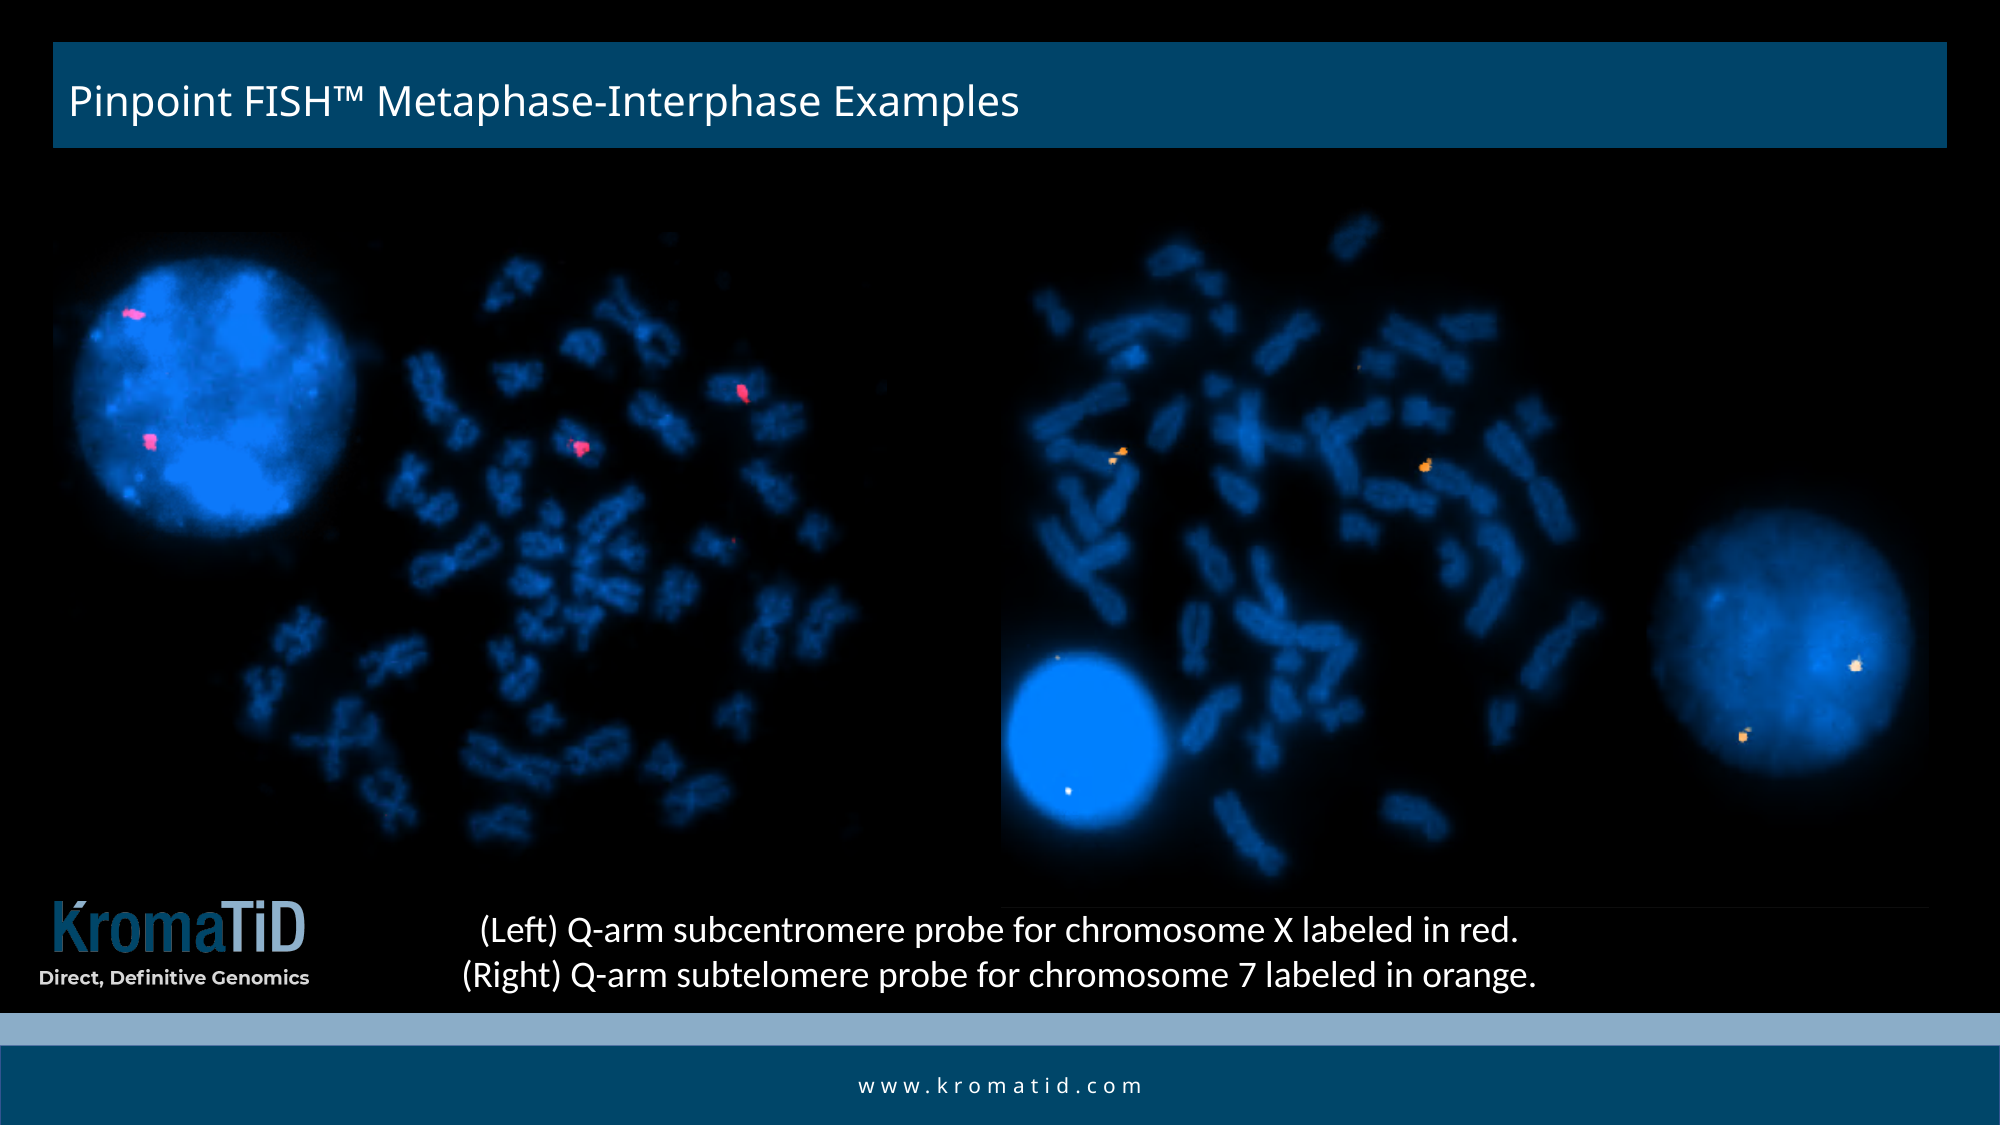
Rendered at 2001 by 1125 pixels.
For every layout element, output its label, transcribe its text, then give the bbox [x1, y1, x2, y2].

text_box Pinpoint FISH™ Metaphase-Interphase Examples [53, 42, 1947, 148]
text_box [0, 1046, 2000, 1125]
picture [999, 179, 1929, 908]
text_box [0, 1012, 2000, 1046]
text_box (Left) Q-arm subcentromere probe for chromosome X labeled in red. (Right) Q-arm subtelomere probe for chromosome 7 labeled in orange. [392, 897, 1608, 1003]
text_box www.kromatid.com [784, 1065, 1216, 1106]
picture [29, 232, 887, 1014]
